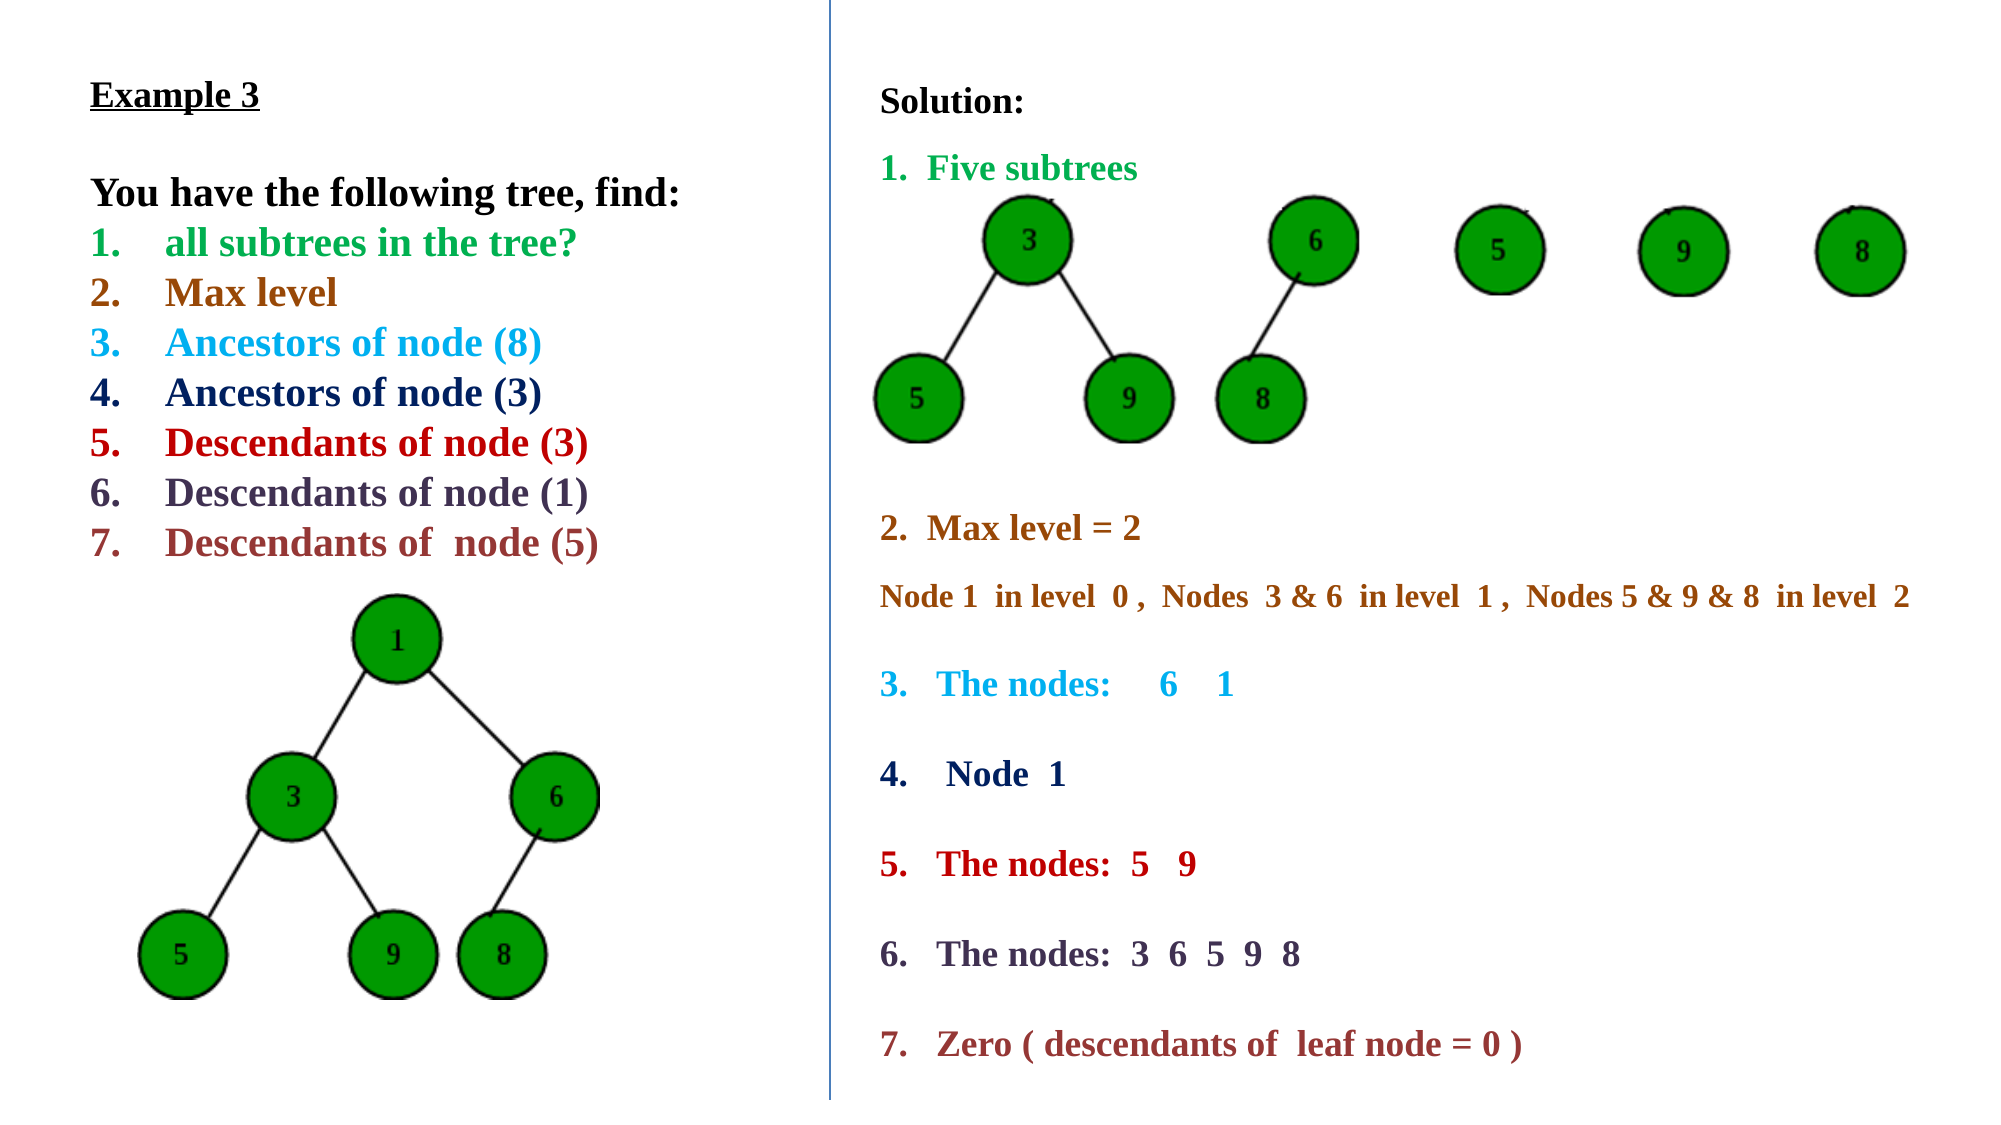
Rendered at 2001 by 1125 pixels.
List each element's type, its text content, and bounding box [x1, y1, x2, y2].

text_box Example 3 You have the following tree, find: all subtrees in the tree? Max level Ancestors of node (8) Ancestors of node (3) Descendants of node (3) Descendants of node (1) Descendants of node (5) [75, 62, 789, 573]
picture [1439, 201, 1556, 302]
picture [137, 593, 601, 1001]
picture [1209, 187, 1372, 452]
picture [864, 188, 1192, 451]
text_box Solution: 1. Five subtrees 2. Max level = 2 Node 1 in level 0 , Nodes 3 & 6 in level 1 , Nodes 5 & 9 & 8 in level 2 The nodes: 6 1 4. Node 1 The nodes: 5 9 The nodes: 3 6 5 9 8 Zero ( descendants of leaf node = 0 ) [865, 68, 1941, 1125]
picture [1626, 204, 1739, 302]
picture [1811, 196, 1919, 302]
